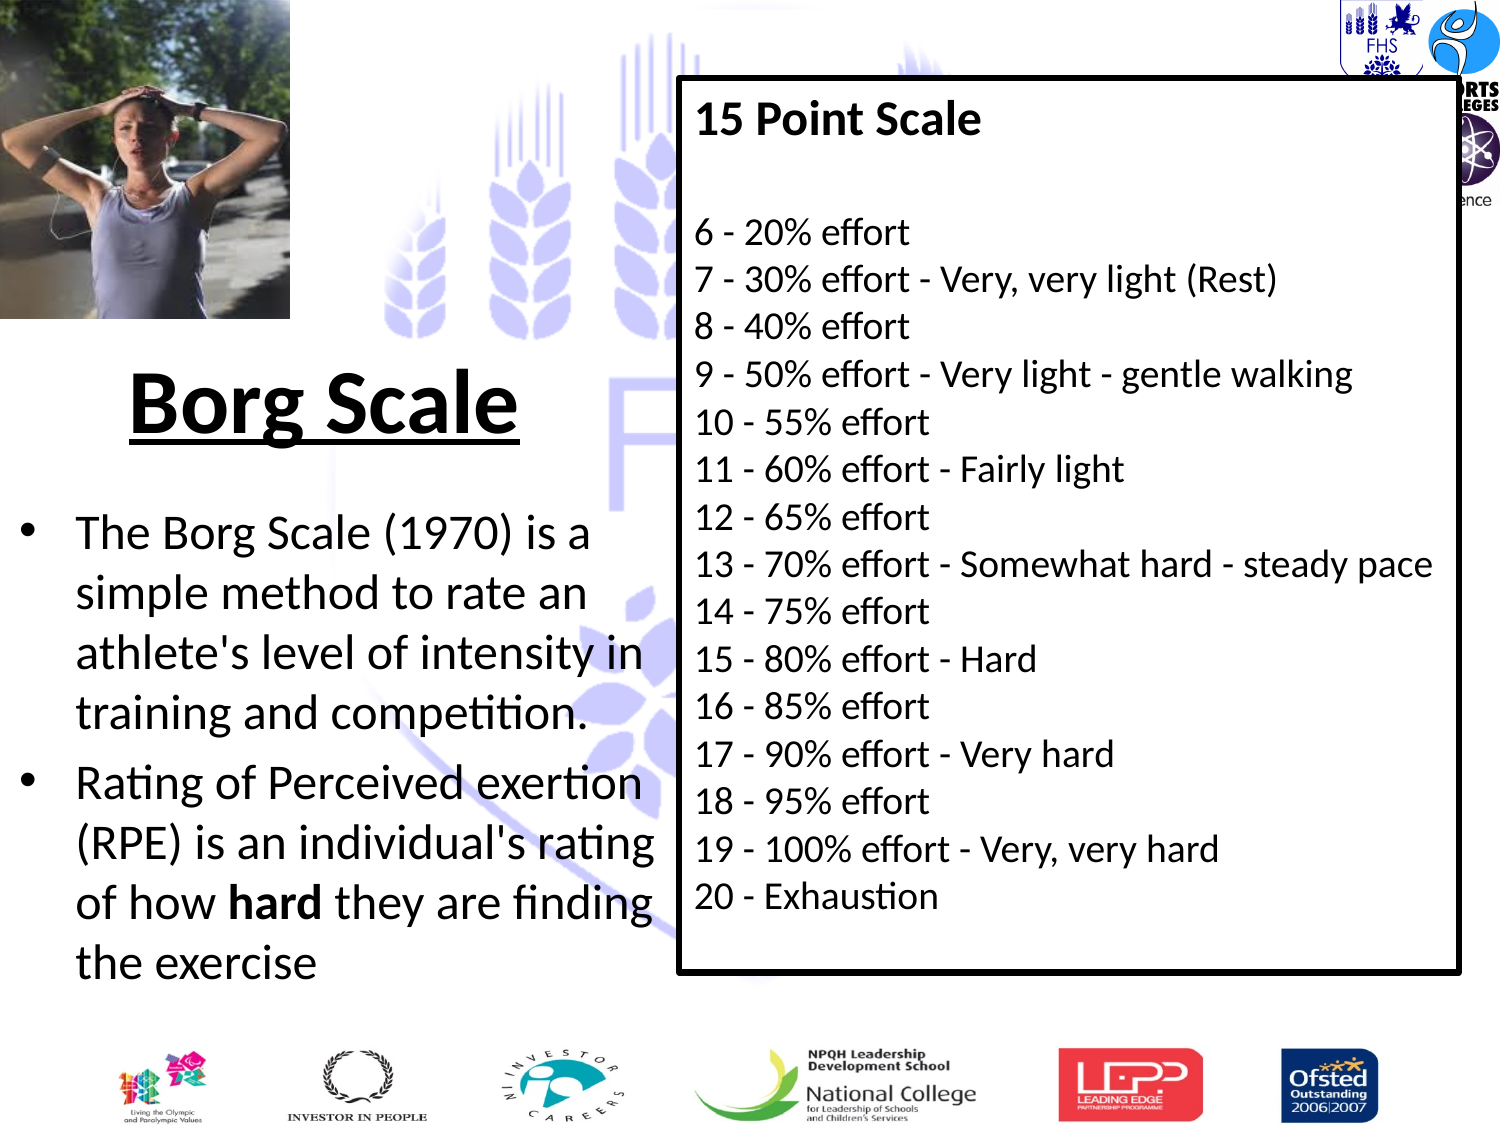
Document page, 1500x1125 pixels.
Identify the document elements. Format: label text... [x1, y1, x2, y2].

text_box 15 Point Scale 6 - 20% effort 7 - 30% effort - Very, very light (Rest) 8 - 40% effort 9 - 50% effort - Very light - gentle walking 10 - 55% effort 11 - 60% effort - Fairly light 12 - 65% effort 13 - 70% effort - Somewhat hard - steady pace 14 - 75% effort 15 - 80% effort - Hard 16 - 85% effort 17 - 90% effort - Very hard 18 - 95% effort 19 - 100% effort - Very, very hard 20 - Exhaustion [679, 78, 1459, 973]
picture [1340, 0, 1500, 111]
picture [1459, 113, 1500, 206]
list The Borg Scale (1970) is a simple method to rate an athlete's level of intensity in training and competition. Rating of Perceived exertion (RPE) is an individual's rating of how hard they are finding the exercise [4, 491, 680, 1028]
picture [0, 0, 290, 319]
picture [0, 1012, 1500, 1125]
title Borg Scale [93, 302, 556, 491]
